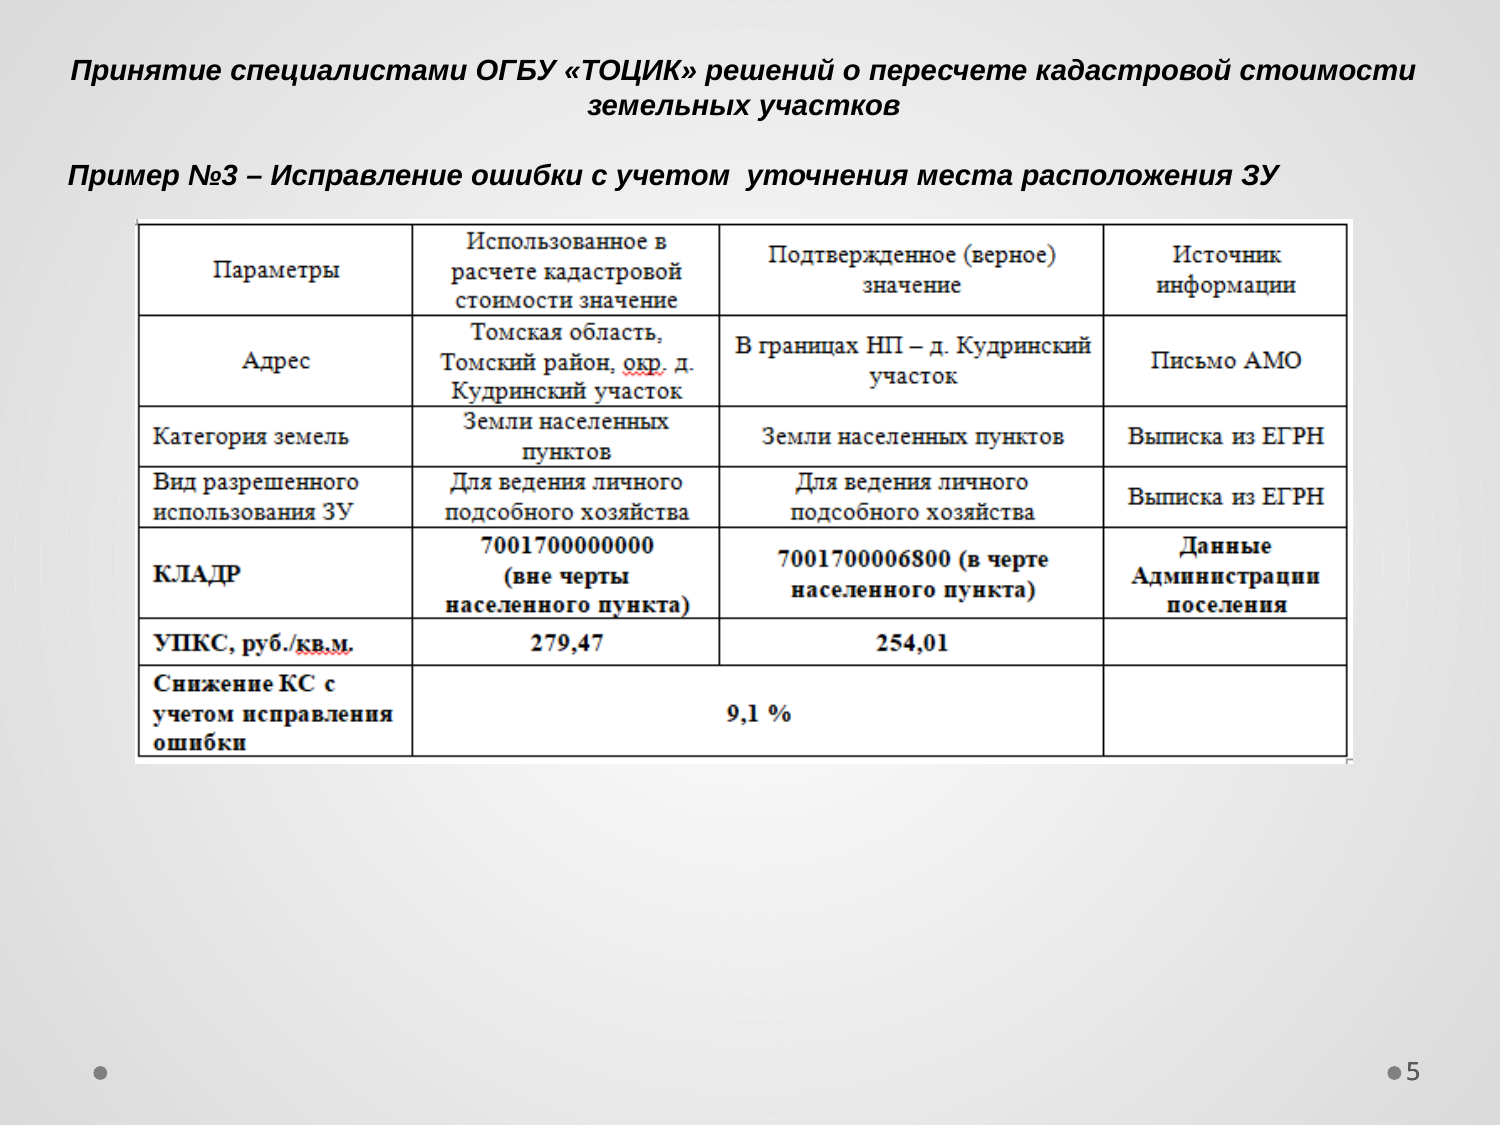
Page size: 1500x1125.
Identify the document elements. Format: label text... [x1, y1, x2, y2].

picture [135, 219, 1354, 764]
text_box Принятие специалистами ОГБУ «ТОЦИК» решений о пересчете кадастровой стоимости земельных участков Пример №3 – Исправление ошибки с учетом уточнения места расположения ЗУ [53, 43, 1436, 199]
text_box 5 [1401, 1042, 1494, 1103]
